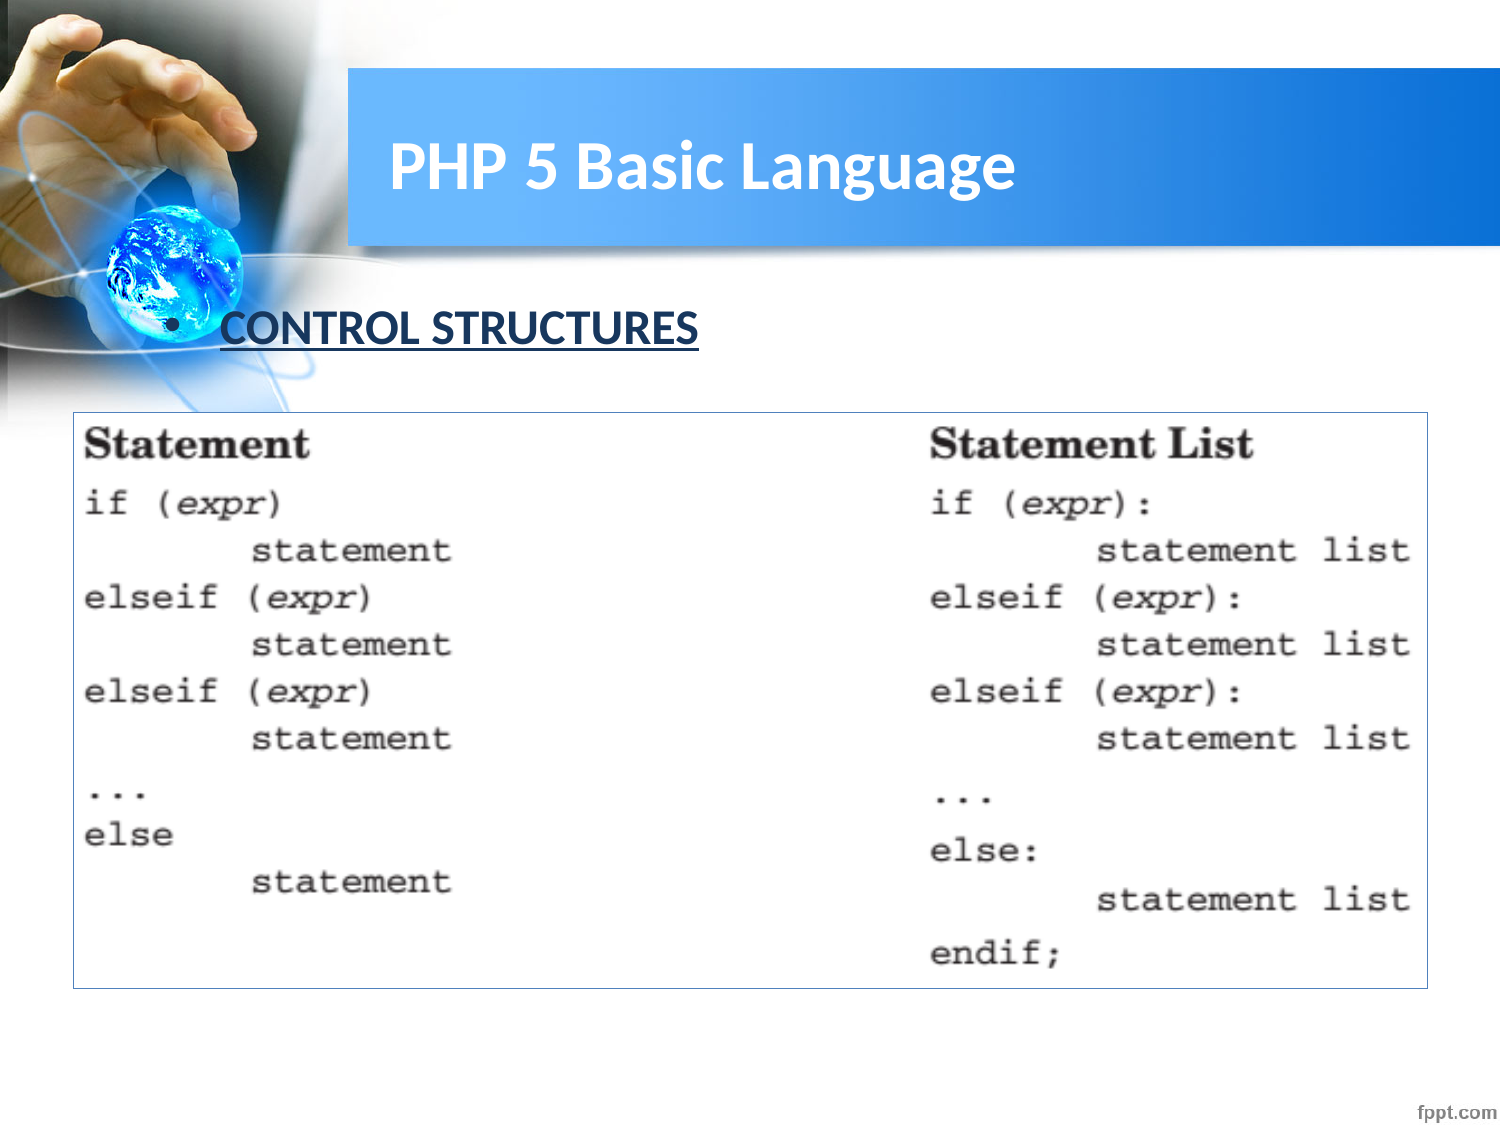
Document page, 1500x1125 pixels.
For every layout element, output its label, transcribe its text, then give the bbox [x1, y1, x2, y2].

title PHP 5 Basic Language [374, 111, 1452, 212]
list CONTROL STRUCTURES [148, 286, 1477, 1039]
picture [0, 0, 1500, 1125]
